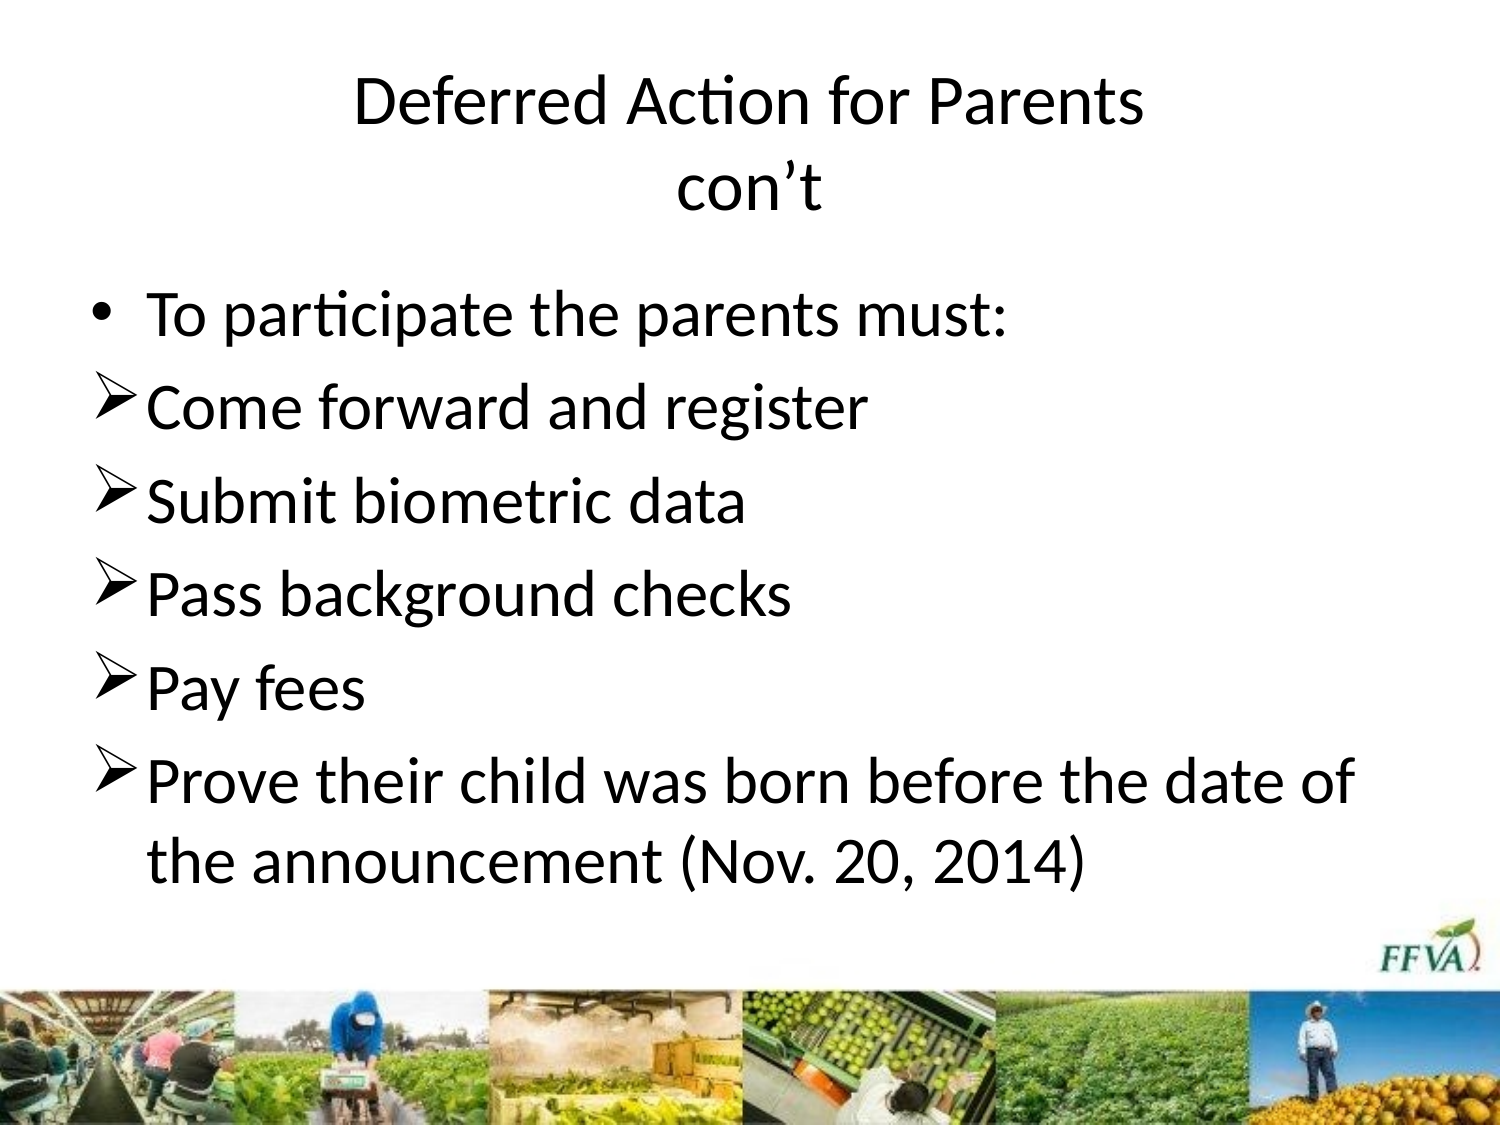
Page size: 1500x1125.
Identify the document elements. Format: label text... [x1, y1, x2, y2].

list To participate the parents must: Come forward and register Submit biometric data Pass background checks Pay fees Prove their child was born before the date of the announcement (Nov. 20, 2014) [75, 262, 1425, 1005]
picture [0, 0, 1500, 1125]
title Deferred Action for Parents con’t [75, 45, 1425, 233]
